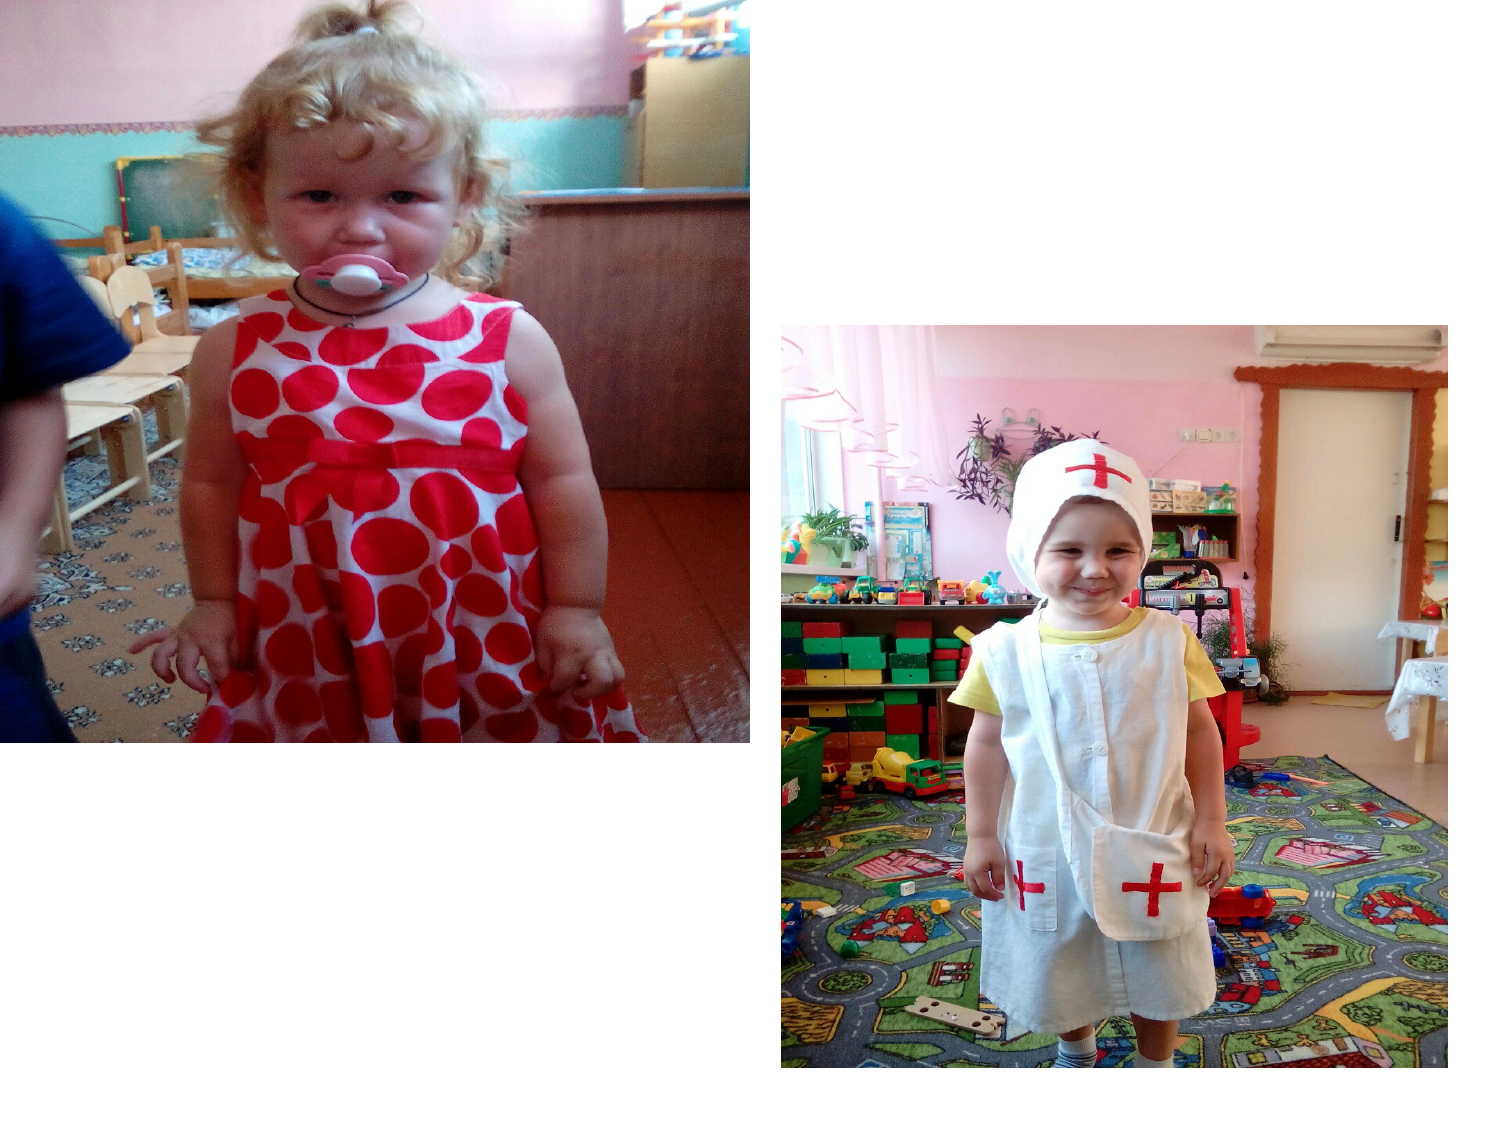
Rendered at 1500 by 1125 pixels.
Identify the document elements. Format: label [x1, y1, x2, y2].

list [0, 0, 751, 743]
list [780, 324, 1448, 1068]
